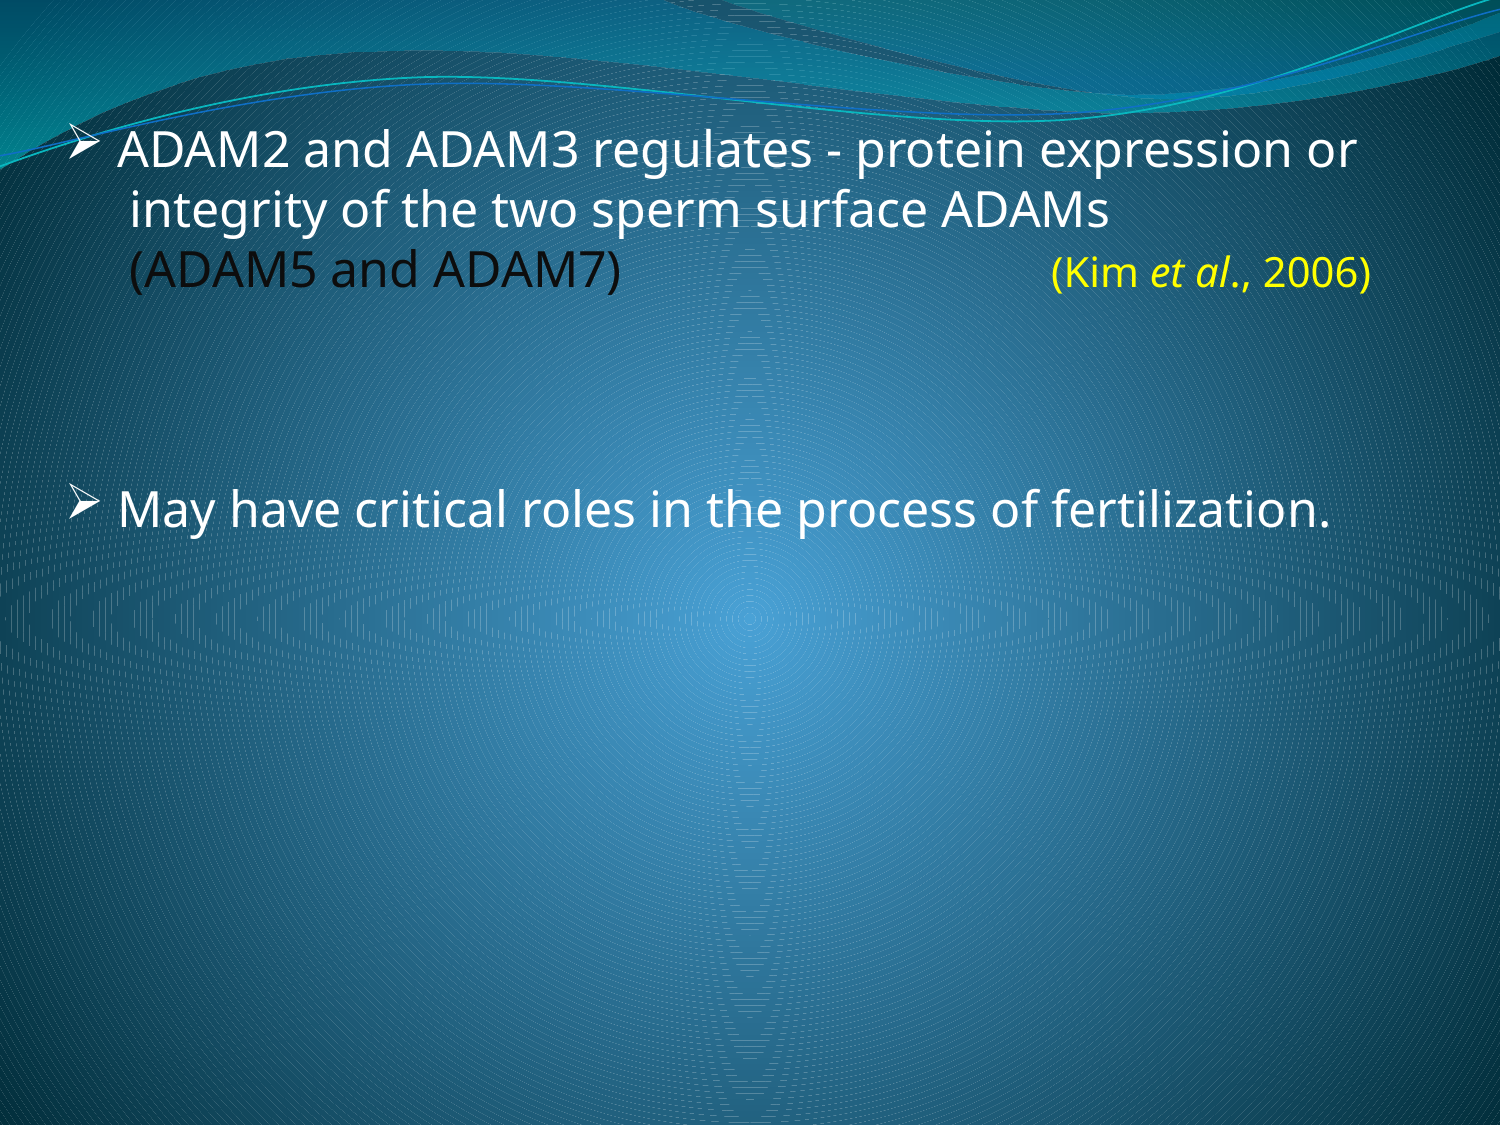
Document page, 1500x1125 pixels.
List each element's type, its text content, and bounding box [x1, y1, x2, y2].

text_box ADAM2 and ADAM3 regulates - protein expression or integrity of the two sperm surface ADAMs (ADAM5 and ADAM7) (Kim et al., 2006) May have critical roles in the process of fertilization. [50, 49, 1450, 785]
